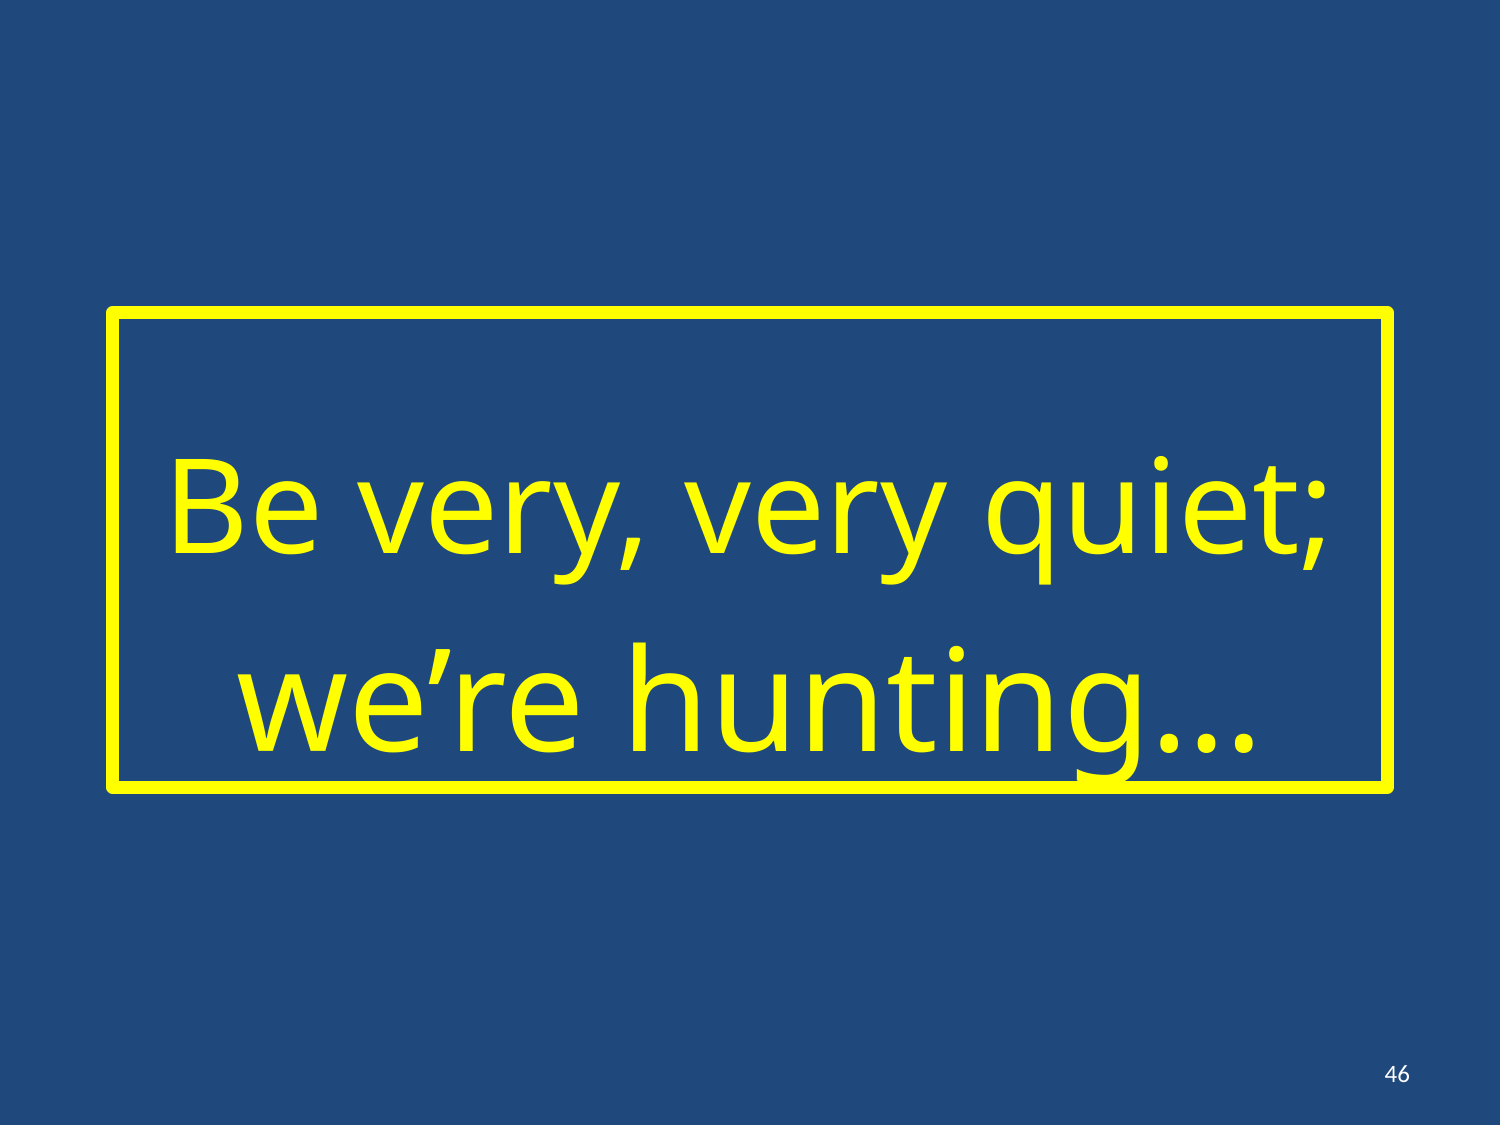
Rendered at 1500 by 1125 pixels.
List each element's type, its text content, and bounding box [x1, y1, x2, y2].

slide_number 46 [1074, 1042, 1425, 1103]
list Be very, very quiet; we’re hunting… [112, 312, 1388, 788]
